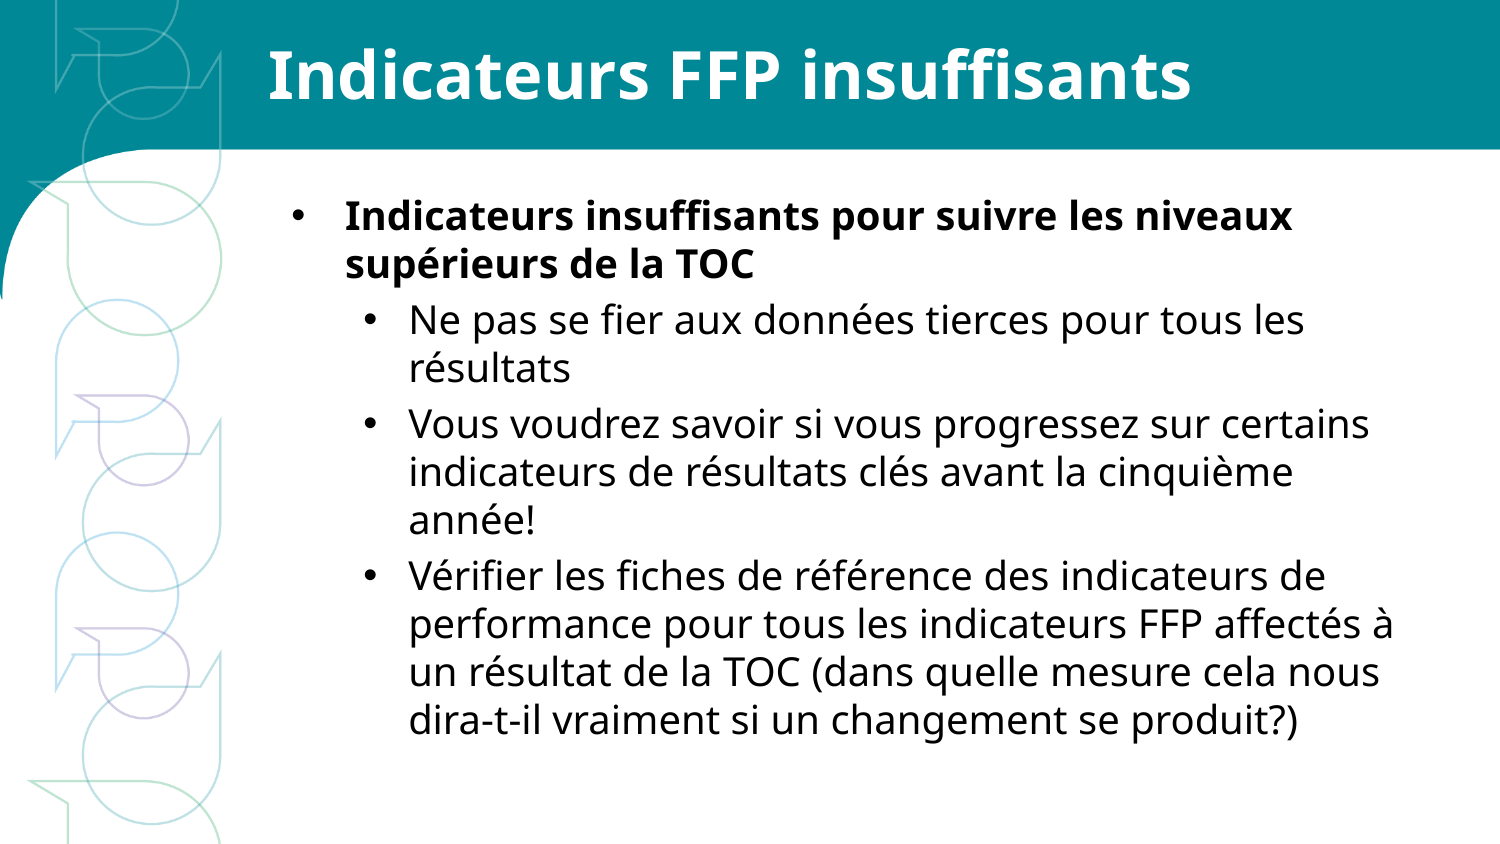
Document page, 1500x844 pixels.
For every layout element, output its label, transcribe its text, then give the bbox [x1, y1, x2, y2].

list Indicateurs insuffisants pour suivre les niveaux supérieurs de la TOC Ne pas se fier aux données tierces pour tous les résultats Vous voudrez savoir si vous progressez sur certains indicateurs de résultats clés avant la cinquième année! Vérifier les fiches de référence des indicateurs de performance pour tous les indicateurs FFP affectés à un résultat de la TOC (dans quelle mesure cela nous dira-t-il vraiment si un changement se produit?) [276, 183, 1416, 804]
picture [0, 0, 1500, 844]
title Indicateurs FFP insuffisants [253, 2, 1439, 143]
